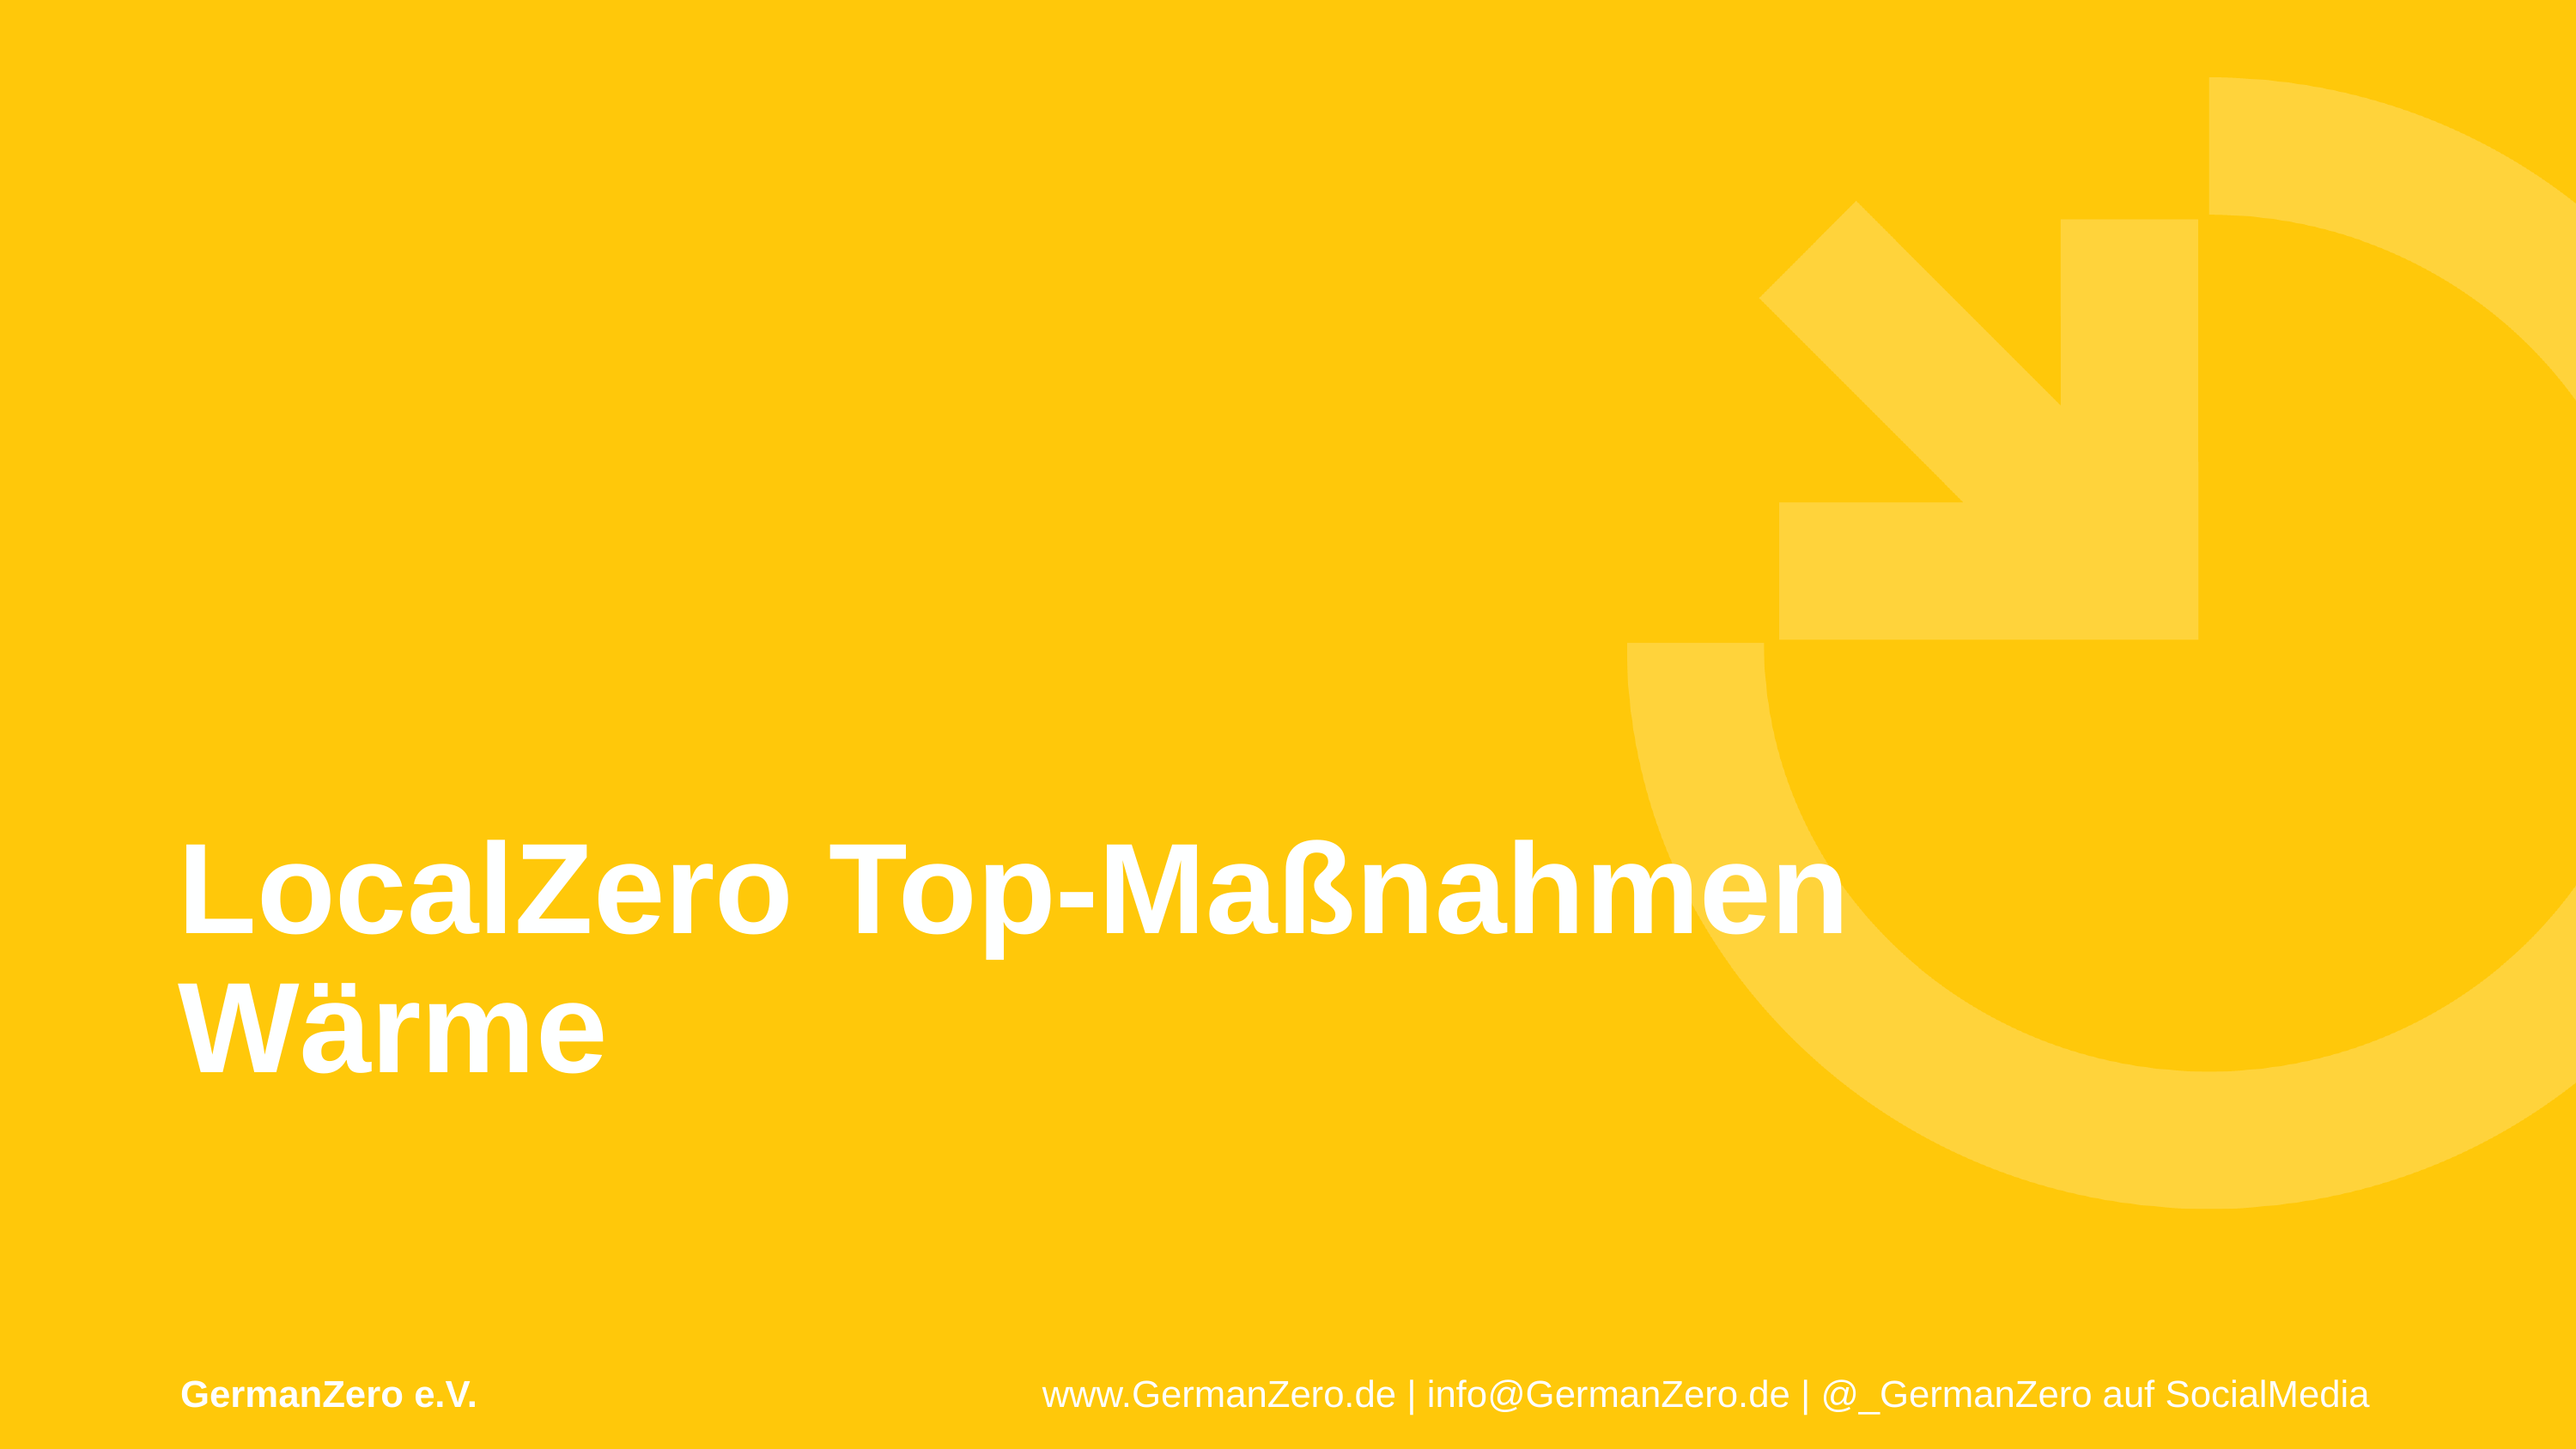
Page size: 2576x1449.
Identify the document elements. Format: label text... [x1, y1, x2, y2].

title LocalZero Top-Maßnahmen Wärme [165, 603, 2098, 1107]
picture [0, 0, 2576, 1449]
